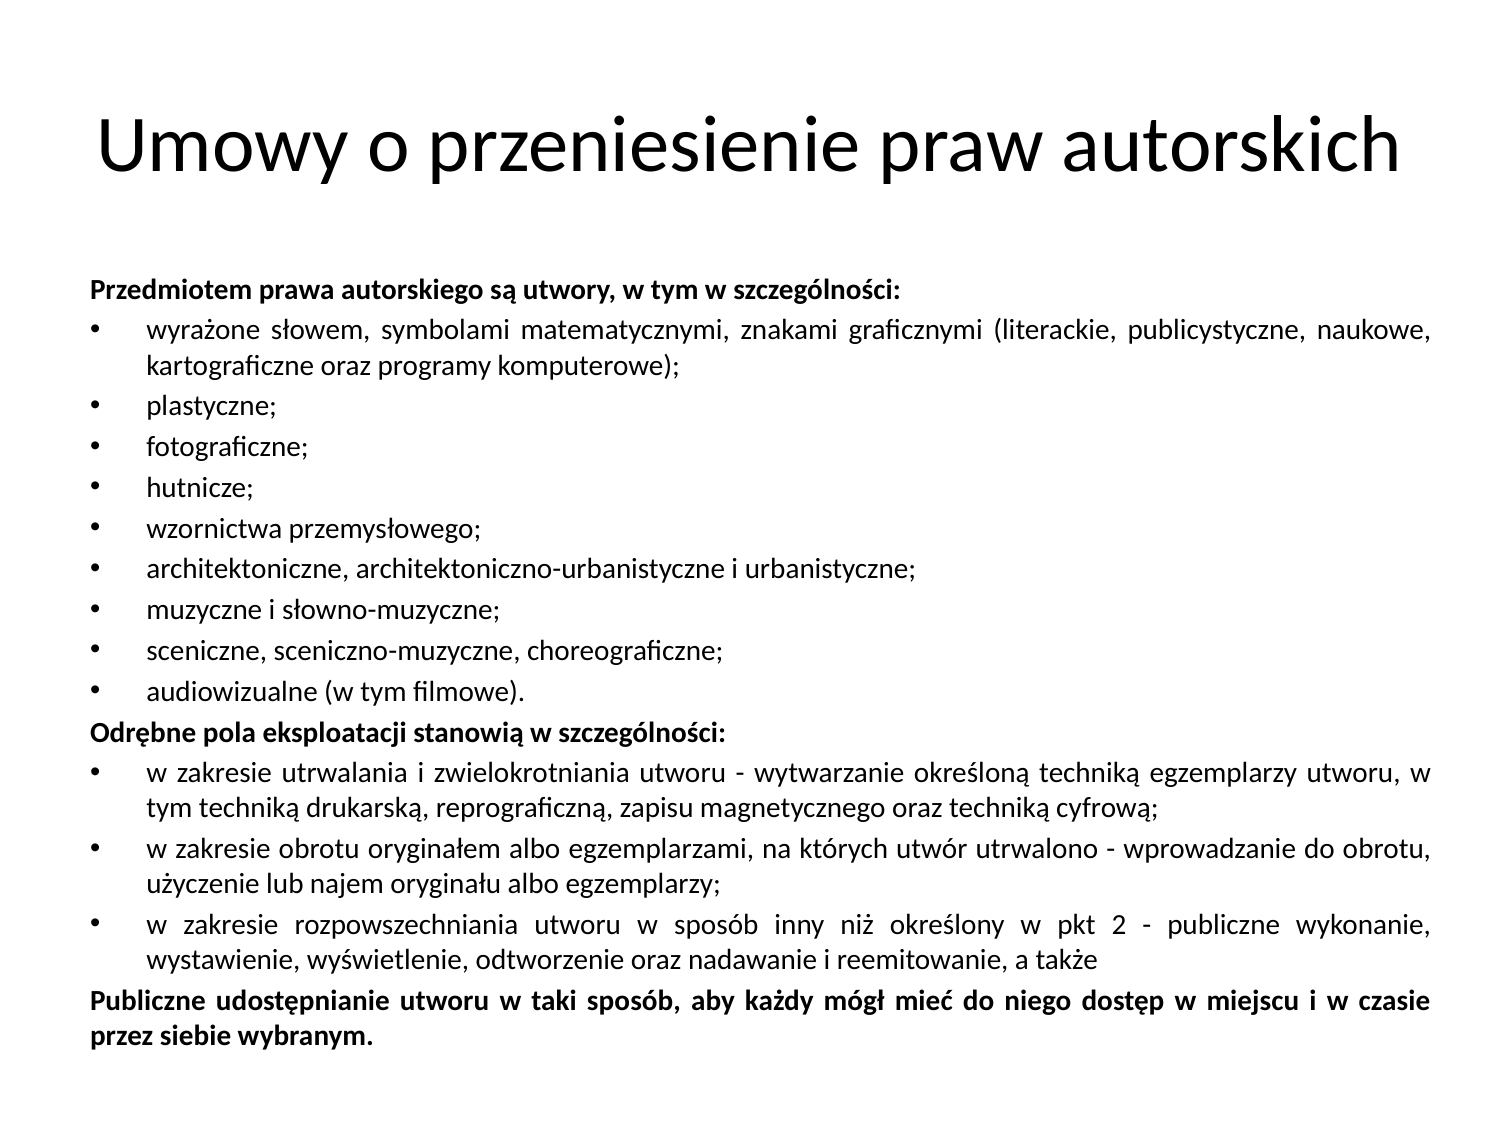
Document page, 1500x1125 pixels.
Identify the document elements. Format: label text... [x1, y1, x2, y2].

list Przedmiotem prawa autorskiego są utwory, w tym w szczególności: wyrażone słowem, symbolami matematycznymi, znakami graficznymi (literackie, publicystyczne, naukowe, kartograficzne oraz programy komputerowe); plastyczne; fotograficzne; hutnicze; wzornictwa przemysłowego; architektoniczne, architektoniczno-urbanistyczne i urbanistyczne; muzyczne i słowno-muzyczne; sceniczne, sceniczno-muzyczne, choreograficzne; audiowizualne (w tym filmowe). Odrębne pola eksploatacji stanowią w szczególności: w zakresie utrwalania i zwielokrotniania utworu - wytwarzanie określoną techniką egzemplarzy utworu, w tym techniką drukarską, reprograficzną, zapisu magnetycznego oraz techniką cyfrową; w zakresie obrotu oryginałem albo egzemplarzami, na których utwór utrwalono - wprowadzanie do obrotu, użyczenie lub najem oryginału albo egzemplarzy; w zakresie rozpowszechniania utworu w sposób inny niż określony w pkt 2 - publiczne wykonanie, wystawienie, wyświetlenie, odtworzenie oraz nadawanie i reemitowanie, a także Publiczne udostępnianie utworu w taki sposób, aby każdy mógł mieć do niego dostęp w miejscu i w czasie przez siebie wybranym. [75, 262, 1447, 1071]
title Umowy o przeniesienie praw autorskich [75, 45, 1425, 233]
